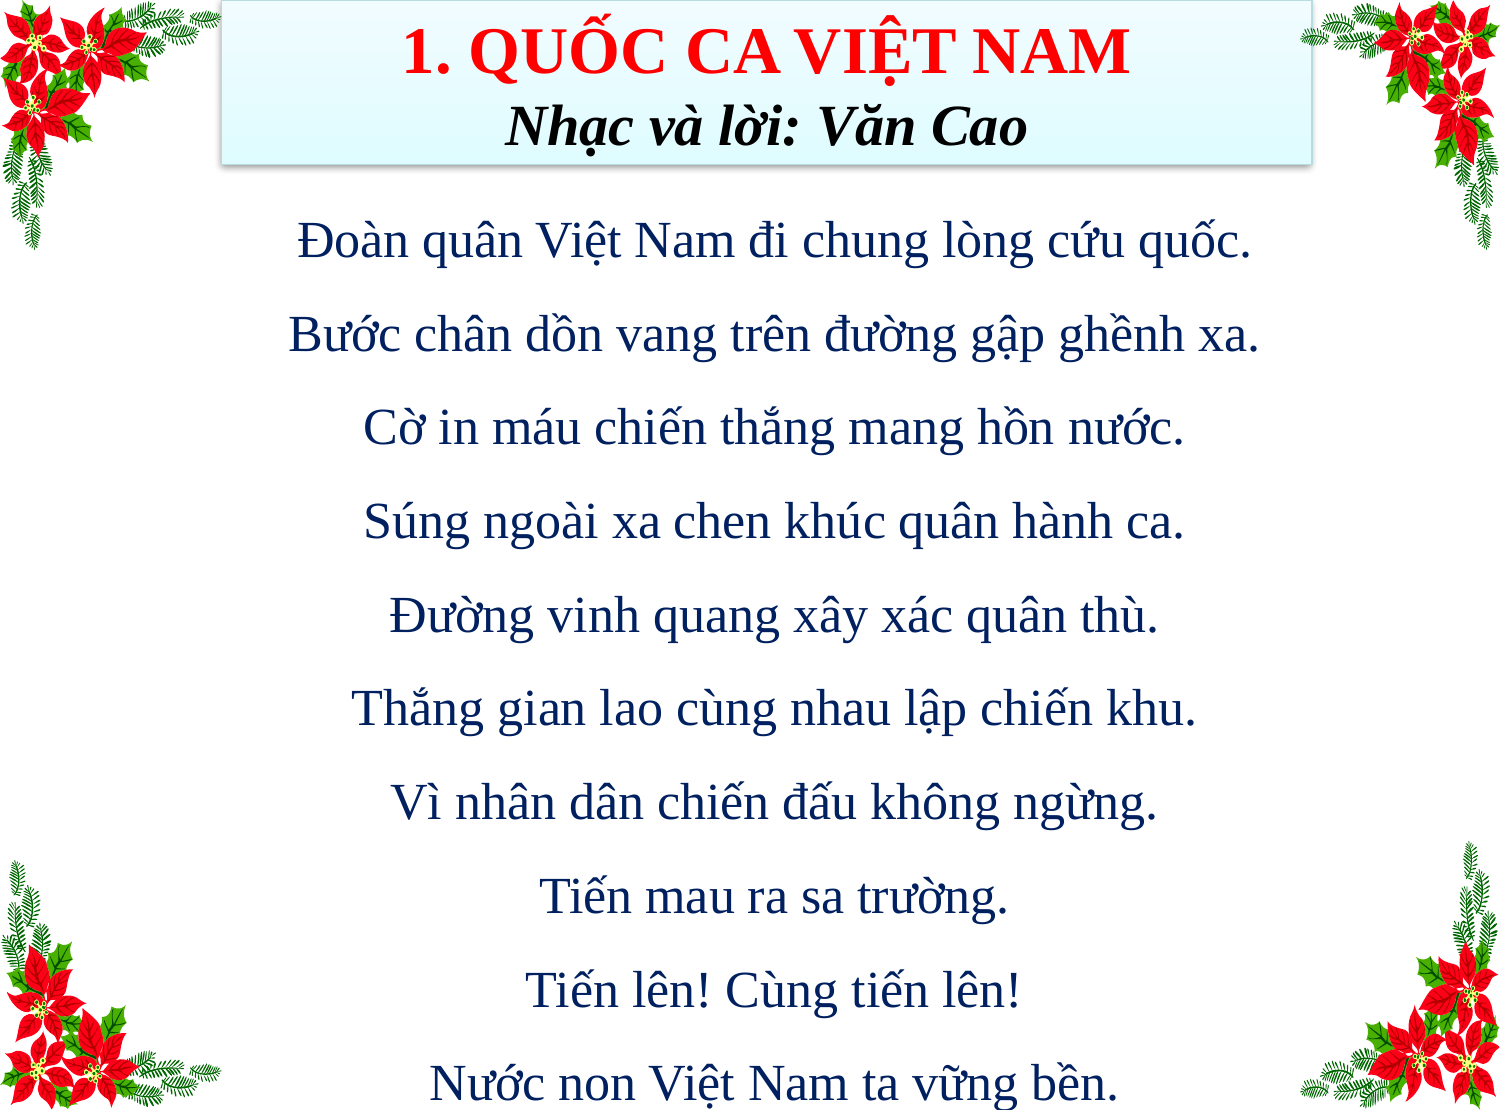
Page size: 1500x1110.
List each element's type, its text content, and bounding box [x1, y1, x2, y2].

picture [1274, 24, 1500, 226]
text_box Đoàn quân Việt Nam đi chung lòng cứu quốc. Bước chân dồn vang trên đường gập ghềnh xa. Cờ in máu chiến thắng mang hồn nước. Súng ngoài xa chen khúc quân hành ca. Đường vinh quang xây xác quân thù. Thắng gian lao cùng nhau lập chiến khu. Vì nhân dân chiến đấu không ngừng. Tiến mau ra sa trường. Tiến lên! Cùng tiến lên! Nước non Việt Nam ta vững bền. [49, 166, 1500, 1110]
picture [0, 0, 222, 251]
text_box 1. QUỐC CA VIỆT NAM Nhạc và lời: Văn Cao [223, 0, 1313, 165]
picture [1299, 840, 1500, 1110]
picture [0, 873, 237, 1096]
